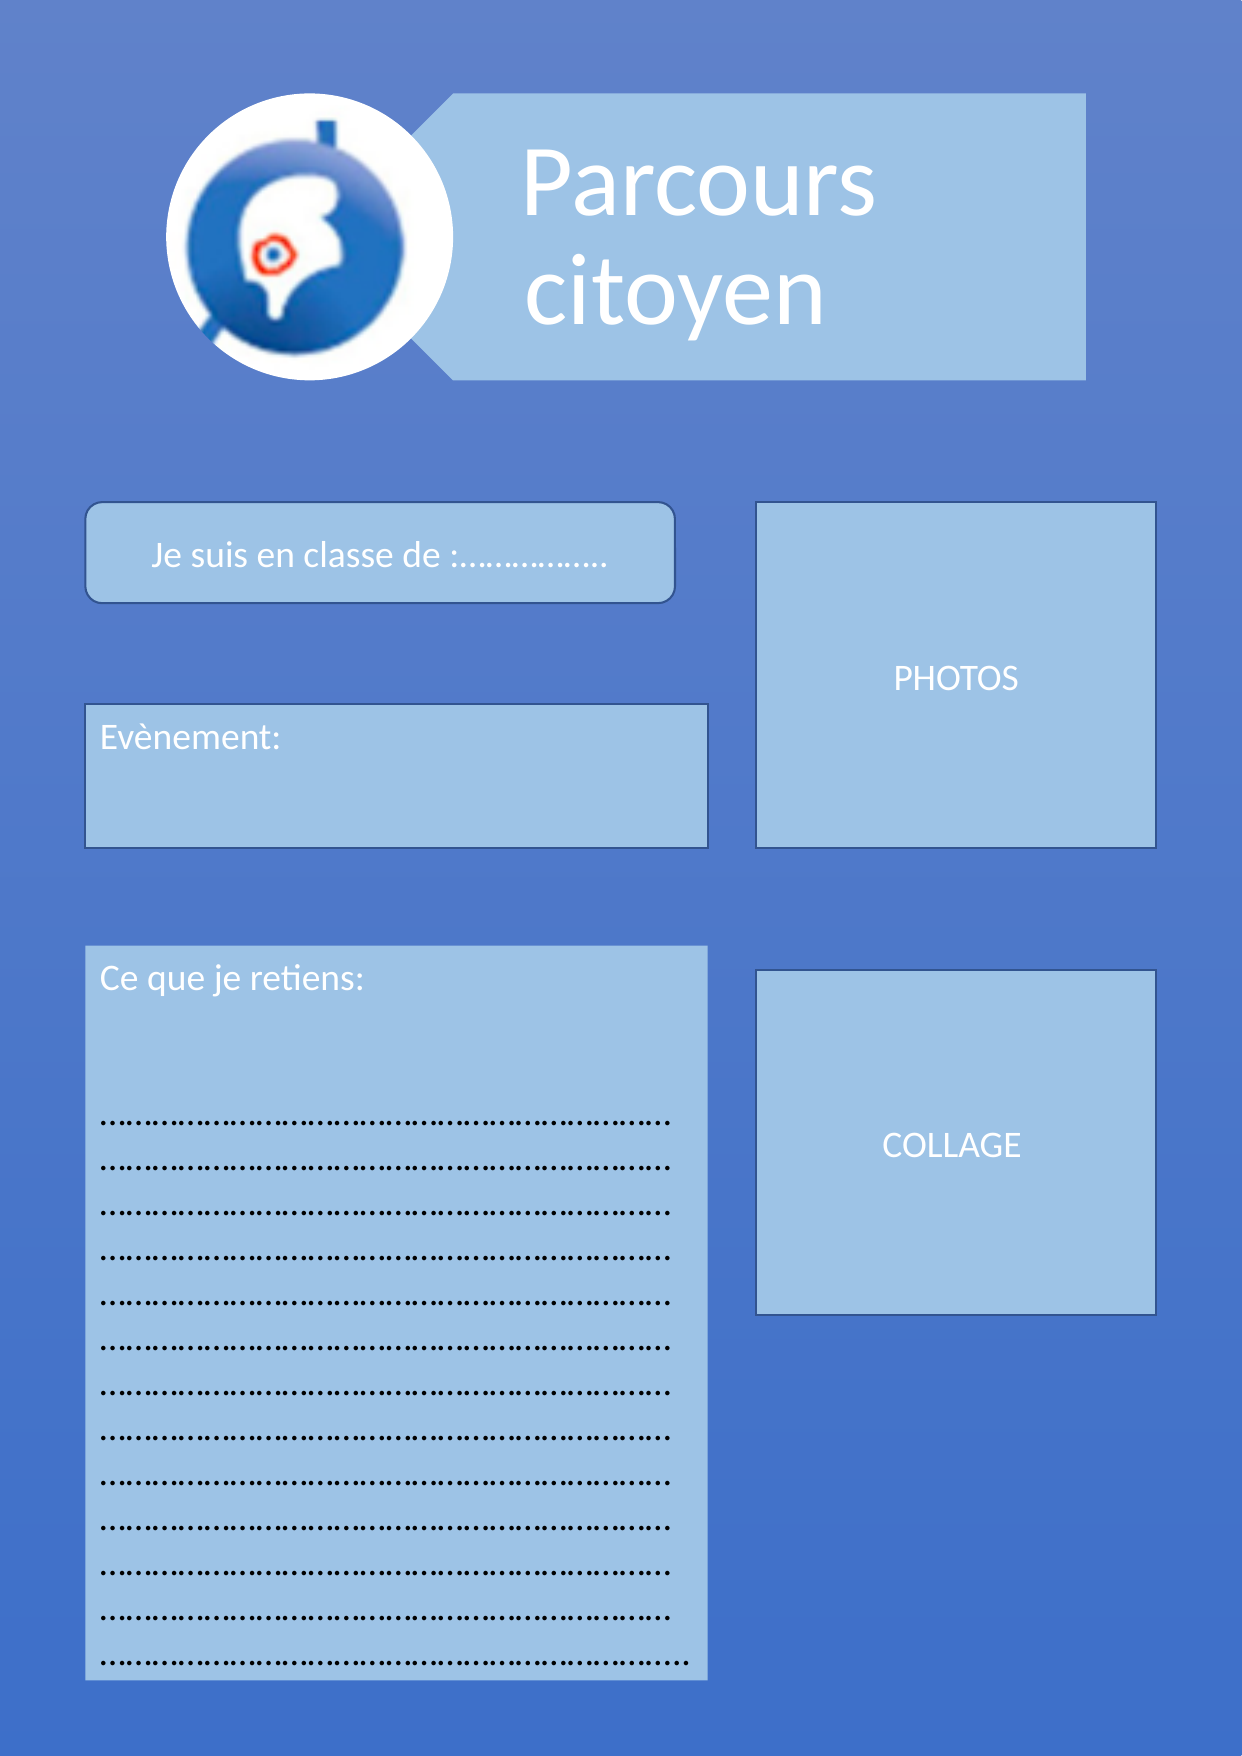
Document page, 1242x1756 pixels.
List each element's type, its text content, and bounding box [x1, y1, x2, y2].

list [42, 93, 1210, 381]
text_box COLLAGE [755, 969, 1157, 1316]
text_box PHOTOS [755, 501, 1157, 849]
text_box Je suis en classe de :…………….. [84, 501, 677, 605]
text_box Evènement: [84, 703, 709, 849]
text_box Ce que je retiens: ………………………………………………………………………………………………………………………………………………………………………………………………………………………………………………………………………………………………………………………………………………………………………………………………………………………………………………………………………………………………………………………………………………………………………………………………………………………………………………………………………………………………………………………………………………………………………………………….. [85, 945, 708, 1681]
